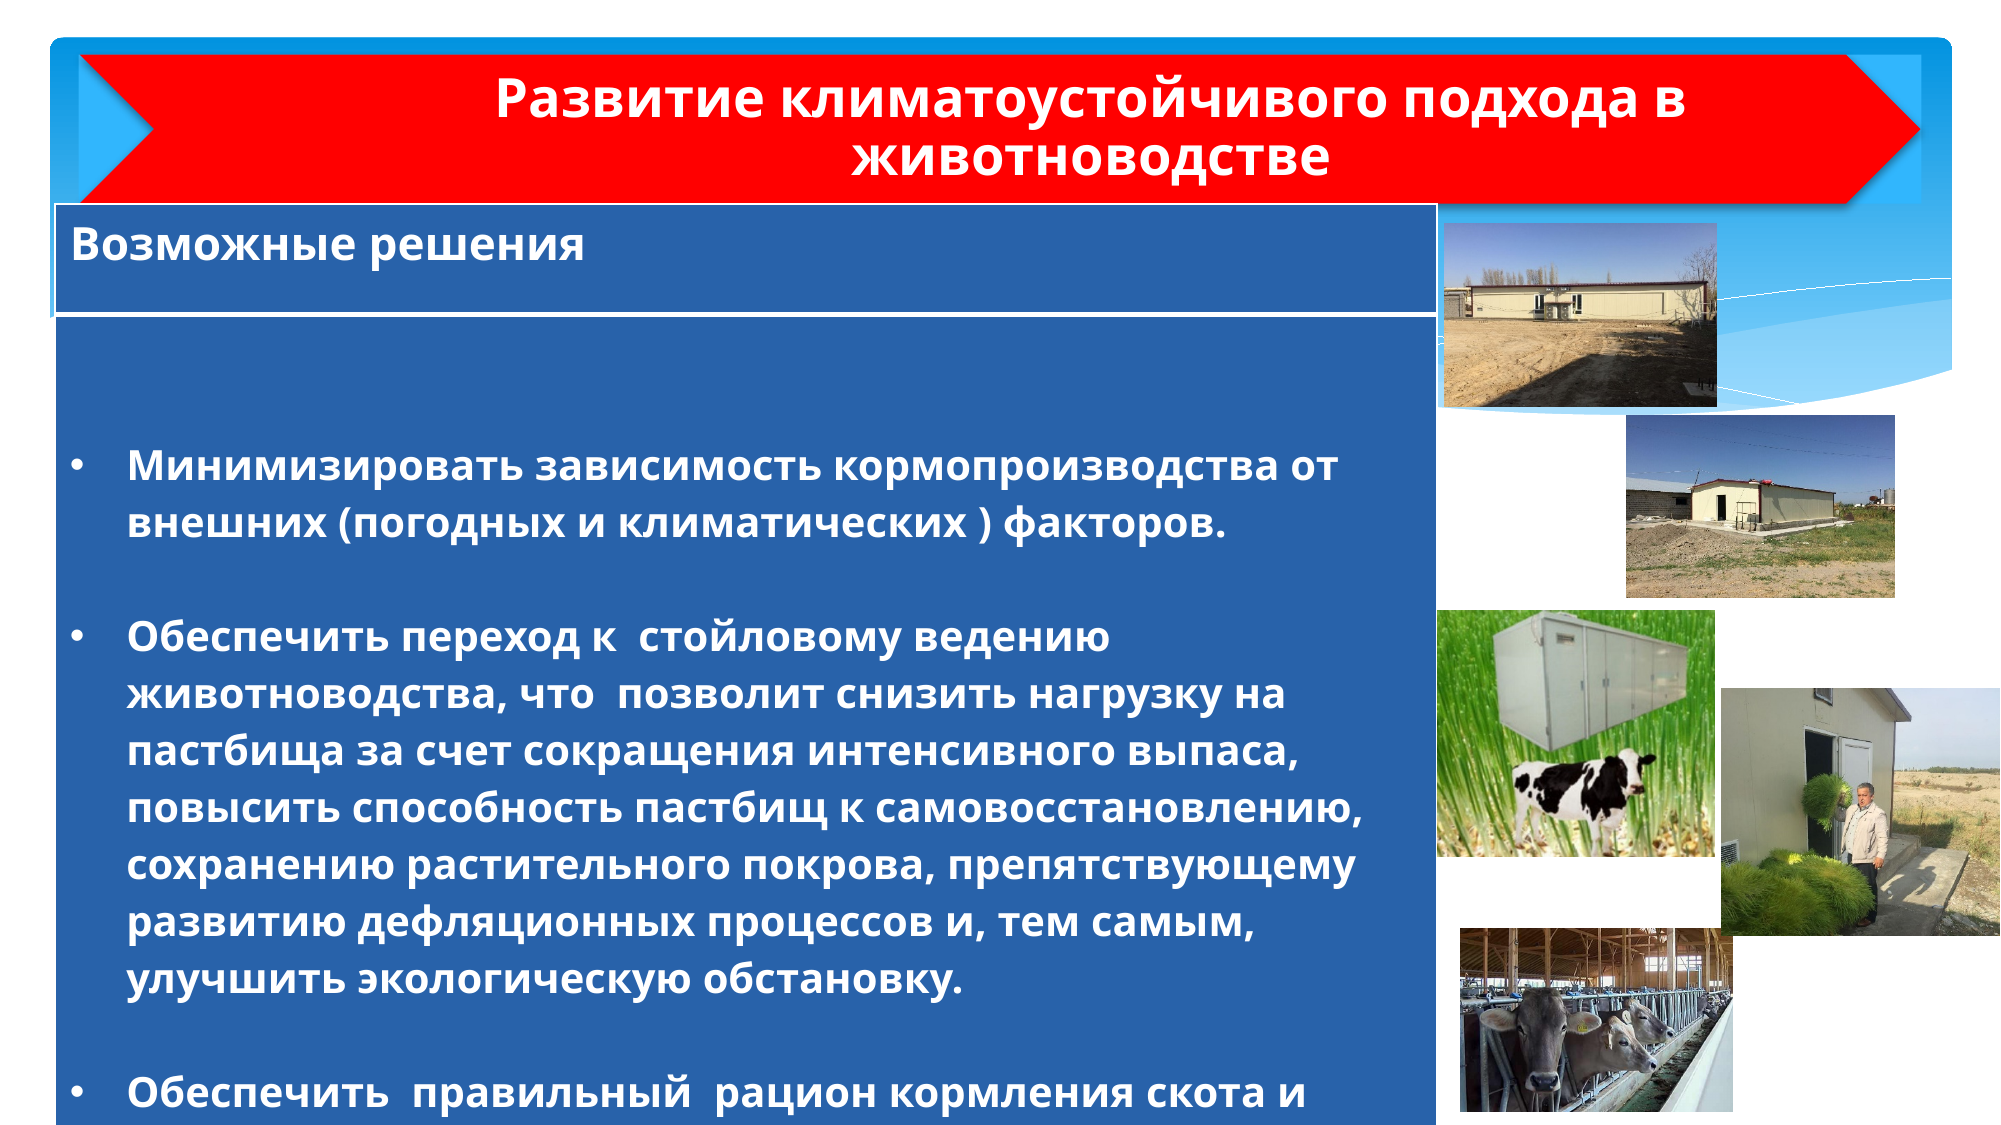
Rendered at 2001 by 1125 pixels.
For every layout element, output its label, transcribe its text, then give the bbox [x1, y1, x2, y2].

picture [1436, 610, 1715, 857]
picture [1460, 688, 2000, 1112]
table_cell Минимизировать зависимость кормопроизводства от внешних (погодных и климатических ) факторов. Обеспечить переход к стойловому ведению животноводства, что позволит снизить нагрузку на пастбища за счет сокращения интенсивного выпаса, повысить способность пастбищ к самовосстановлению, сохранению растительного покрова, препятствующему развитию дефляционных процессов и, тем самым, улучшить экологическую обстановку. Обеспечить правильный рацион кормления скота и собственное производство кормов на месте. [56, 317, 1436, 1125]
picture [1444, 223, 1717, 407]
picture [1625, 415, 1896, 598]
table_header Возможные решения [56, 205, 1436, 312]
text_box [78, 54, 1922, 204]
